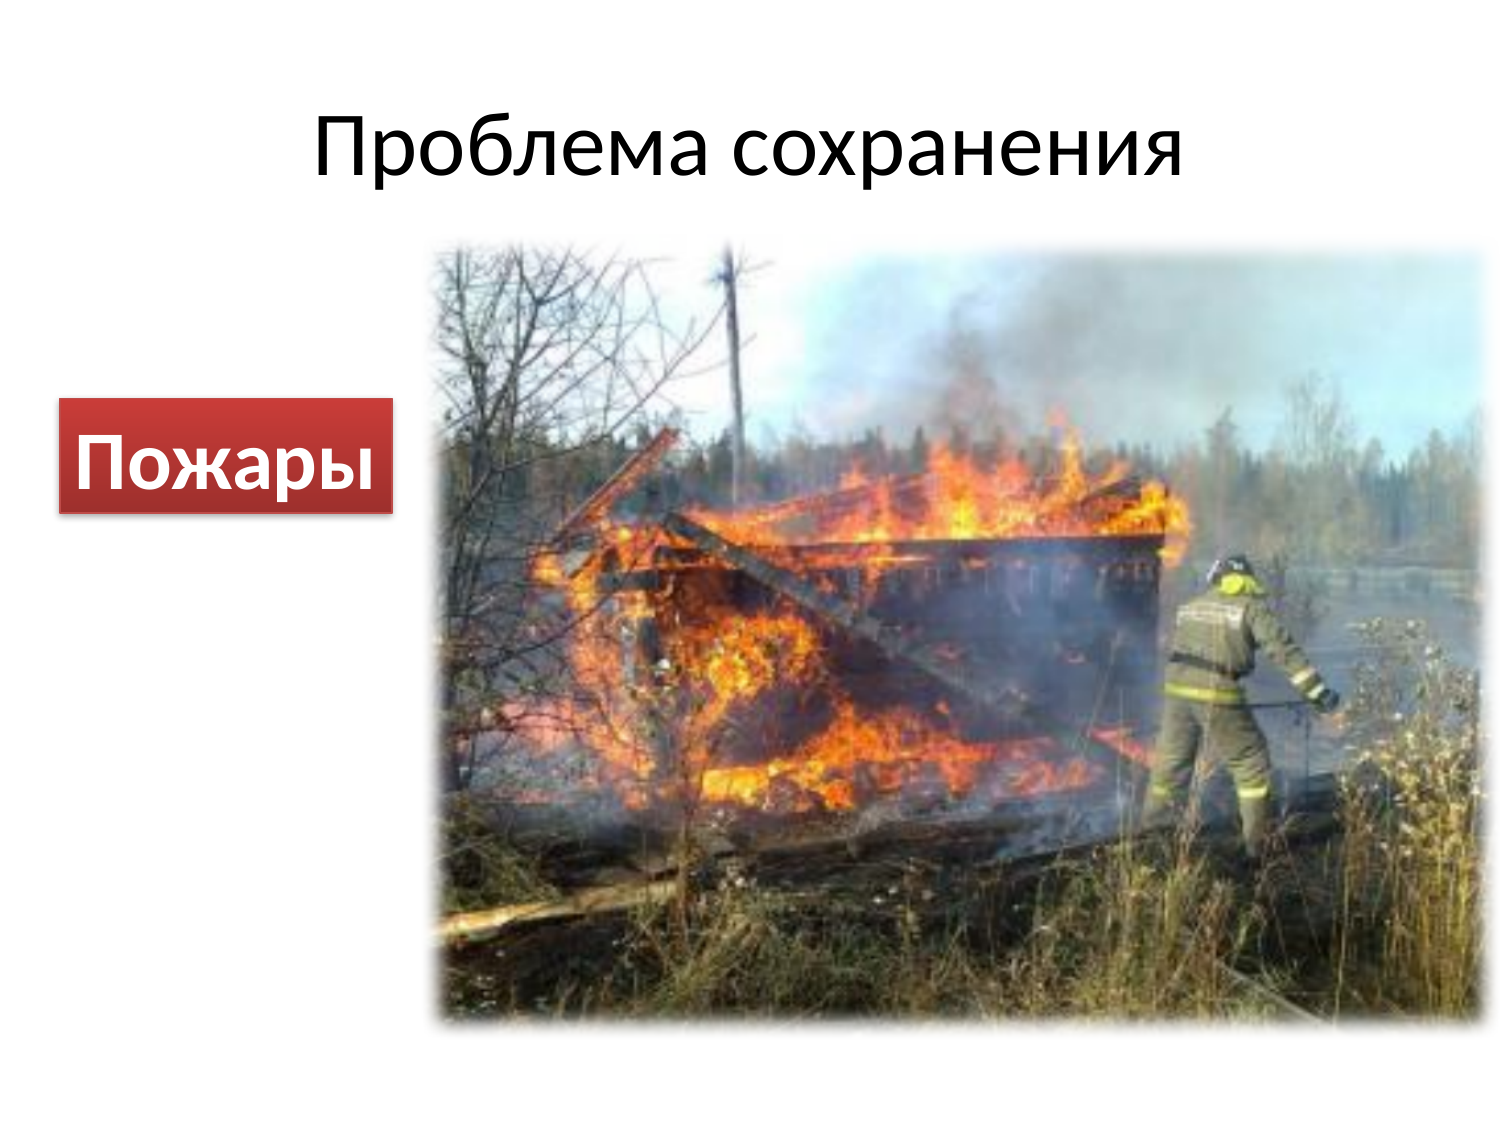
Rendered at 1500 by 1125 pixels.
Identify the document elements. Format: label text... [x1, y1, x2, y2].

text_box Пожары [59, 398, 393, 514]
title Проблема сохранения [75, 45, 1425, 233]
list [421, 234, 1500, 1041]
